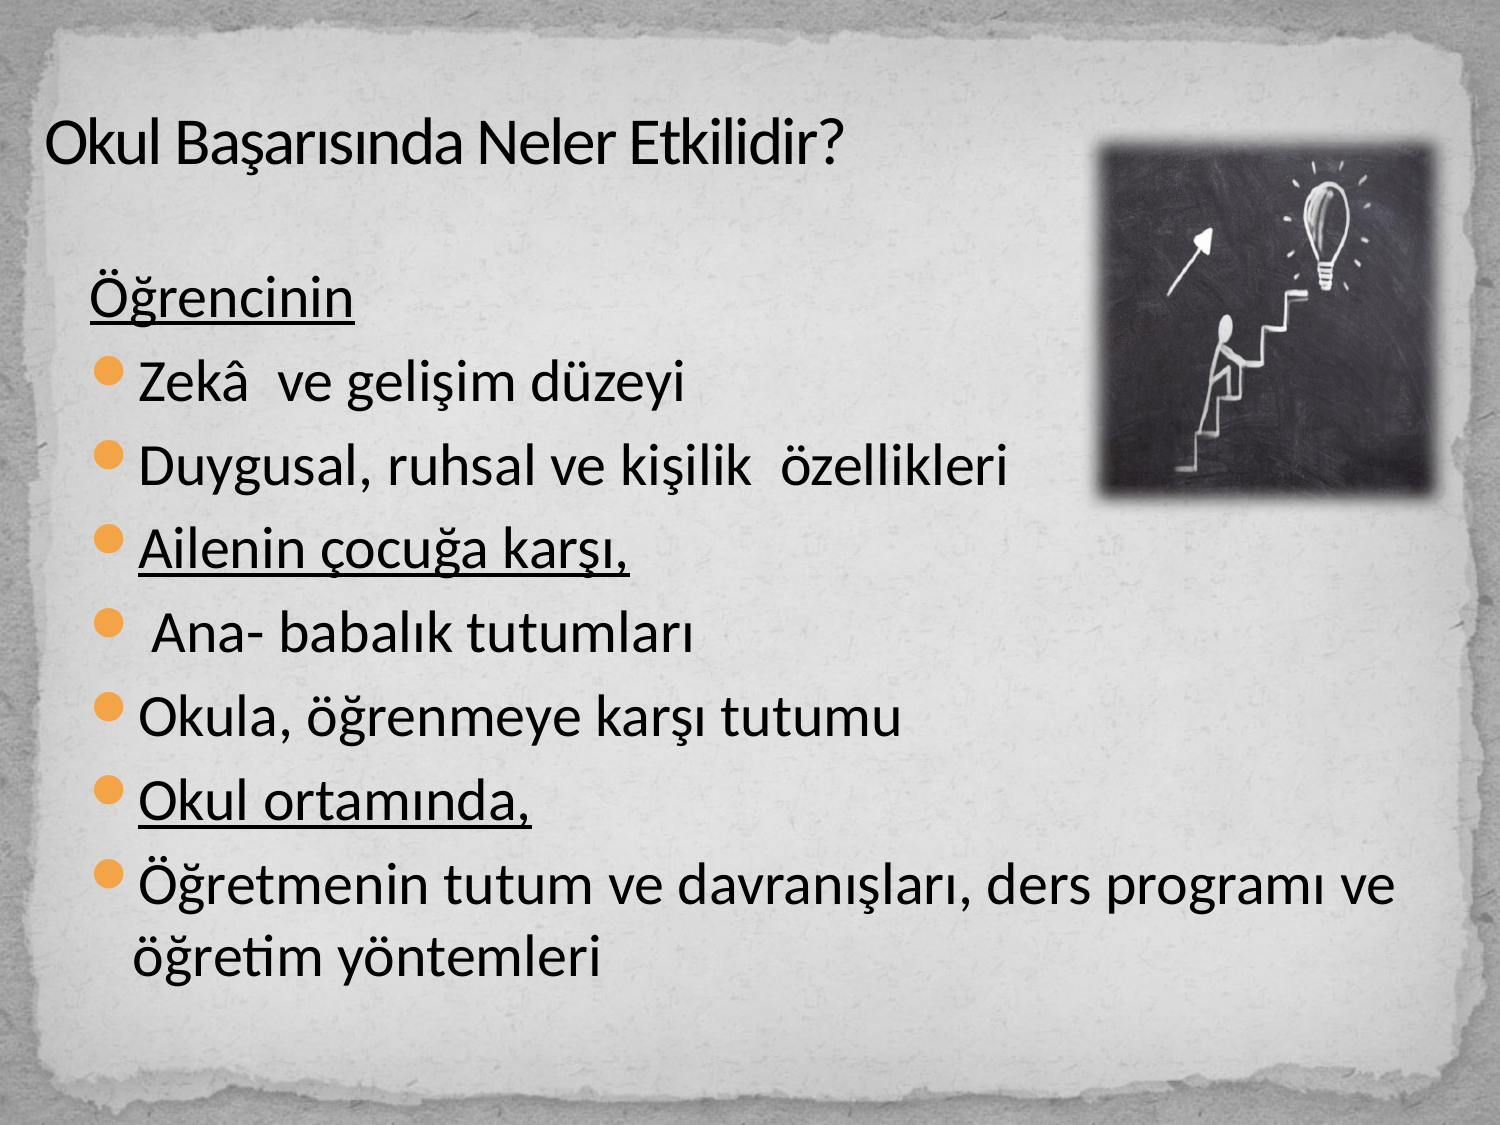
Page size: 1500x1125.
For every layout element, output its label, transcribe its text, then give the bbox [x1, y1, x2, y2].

list Öğrencinin Zekâ ve gelişim düzeyi Duygusal, ruhsal ve kişilik özellikleri Ailenin çocuğa karşı, Ana- babalık tutumları Okula, öğrenmeye karşı tutumu Okul ortamında, Öğretmenin tutum ve davranışları, ders programı ve öğretim yöntemleri [75, 290, 1425, 1000]
picture [1082, 127, 1453, 515]
title Okul Başarısında Neler Etkilidir? [29, 89, 1380, 290]
